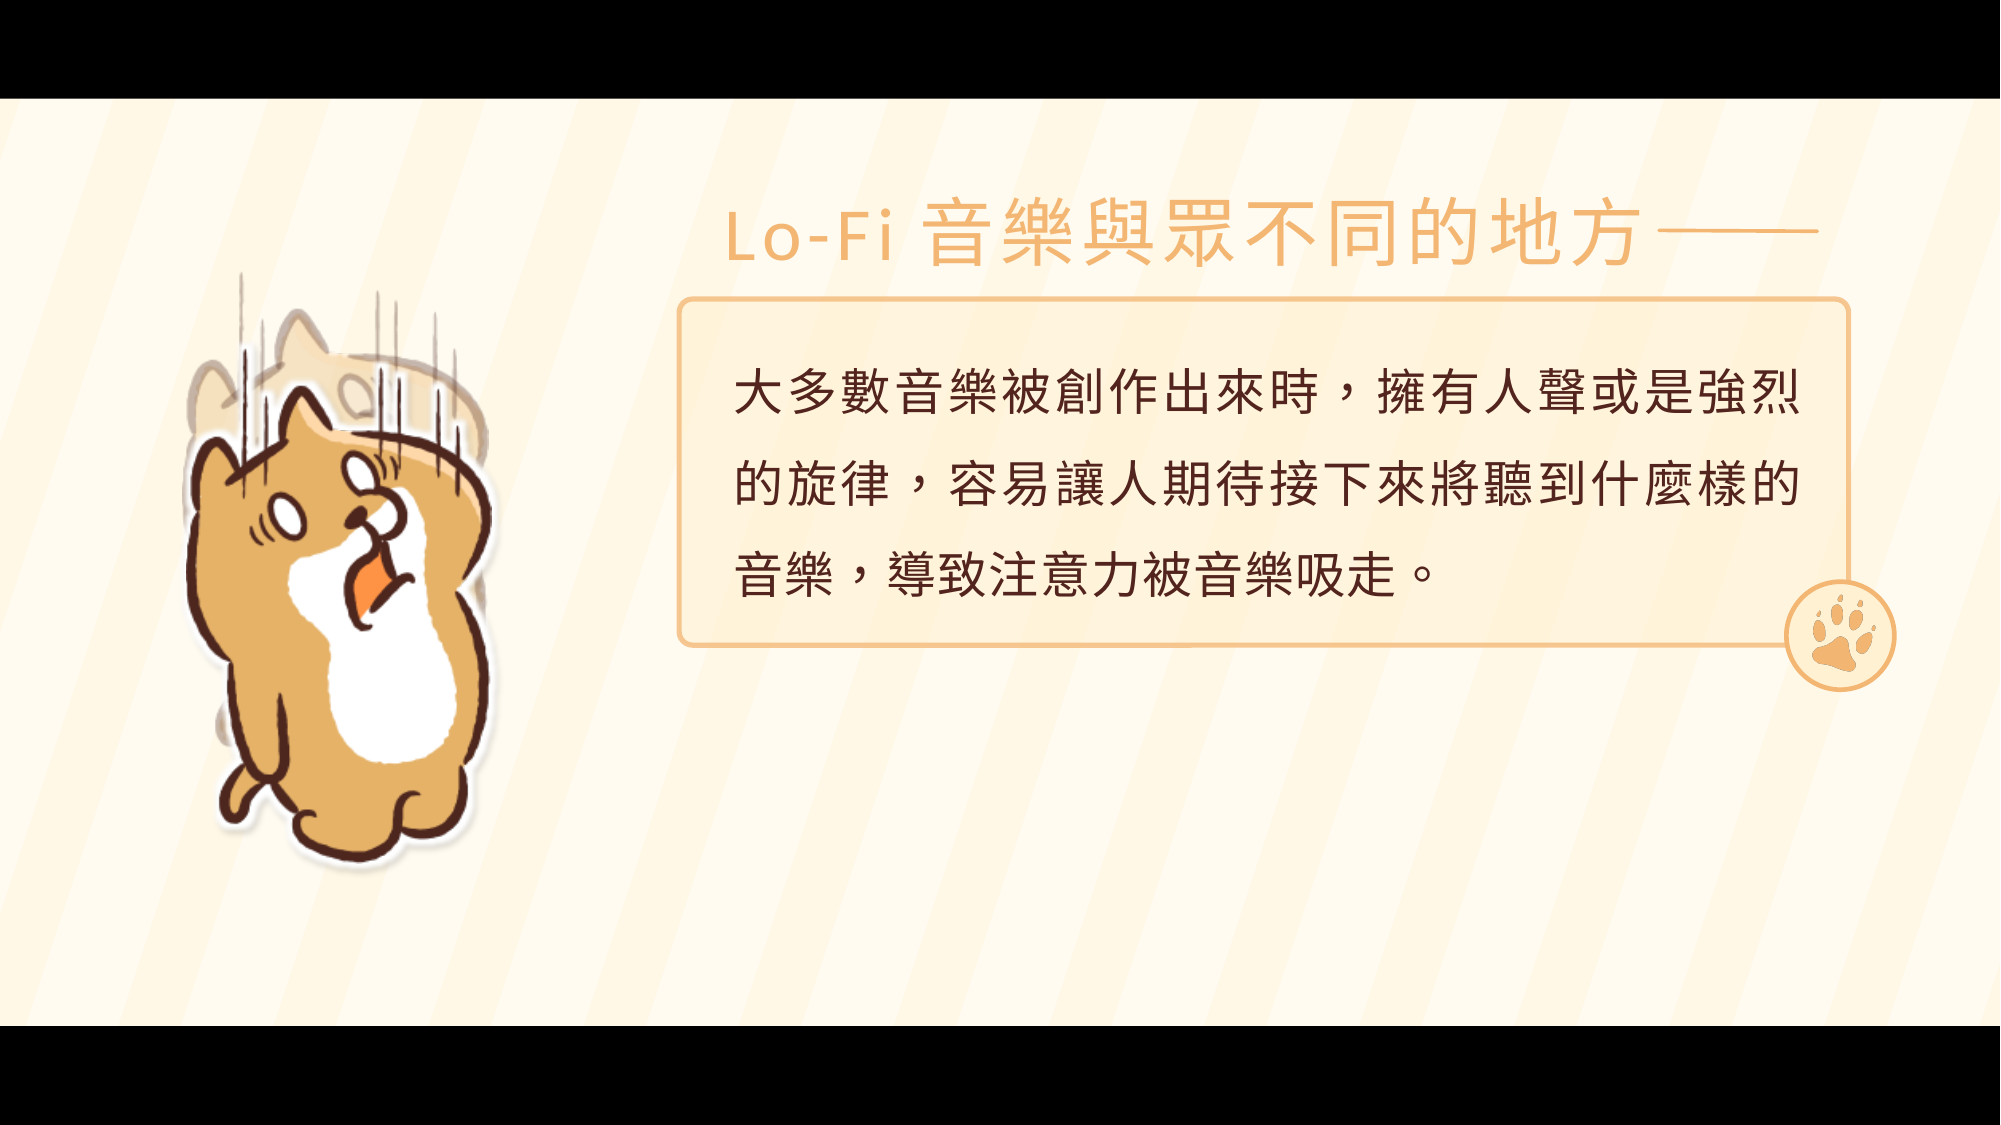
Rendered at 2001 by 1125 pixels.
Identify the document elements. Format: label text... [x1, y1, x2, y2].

text_box Lo-Fi音樂與眾不同的地方 [709, 177, 1660, 283]
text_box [1786, 581, 1895, 690]
text_box 大多數音樂被創作出來時，擁有人聲或是強烈的旋律，容易讓人期待接下來將聽到什麼樣的音樂，導致注意力被音樂吸走。 [719, 321, 1818, 611]
text_box [678, 297, 1850, 647]
picture [182, 271, 492, 864]
